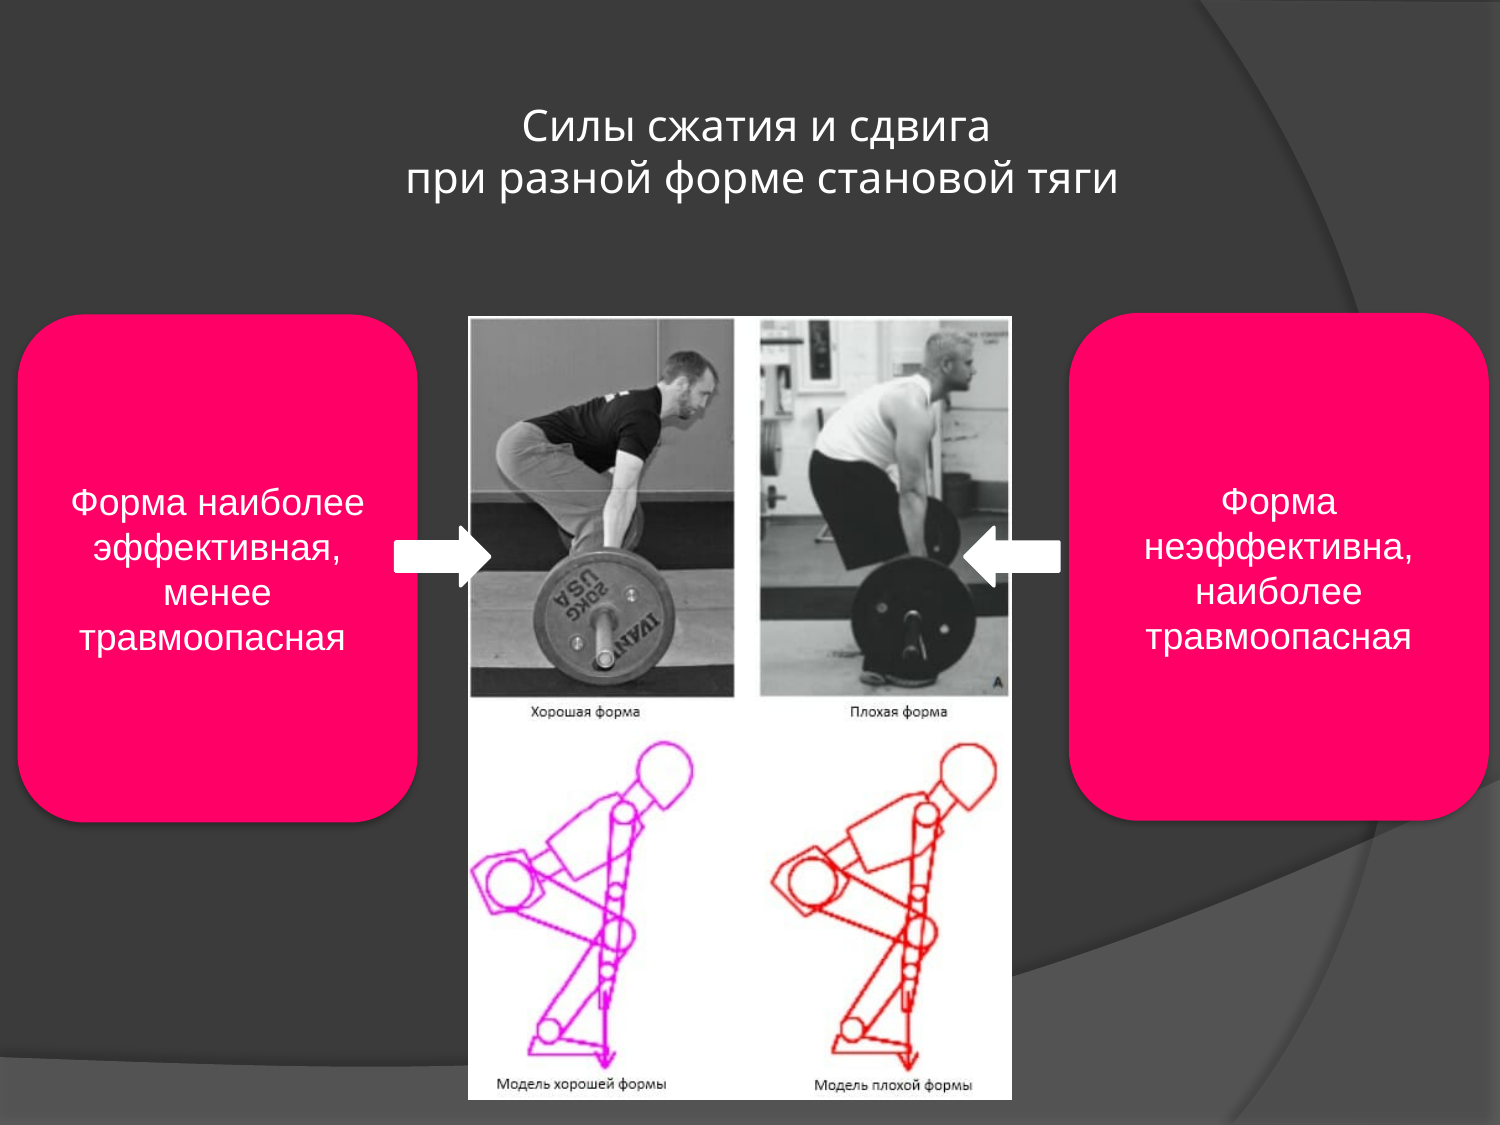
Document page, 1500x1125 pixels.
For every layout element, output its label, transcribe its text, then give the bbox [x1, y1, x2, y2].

title Си­лы сжа­тия и сдви­га при раз­ной фор­ме ста­новой тя­ги [112, 90, 1413, 278]
text_box [393, 525, 460, 588]
text_box [1023, 540, 1061, 573]
text_box Форма наиболее эффективная, менее травмоопасная [16, 312, 420, 824]
text_box Форма неэффективна, наиболее травмоопасная [1067, 311, 1491, 823]
picture [468, 316, 1012, 1100]
